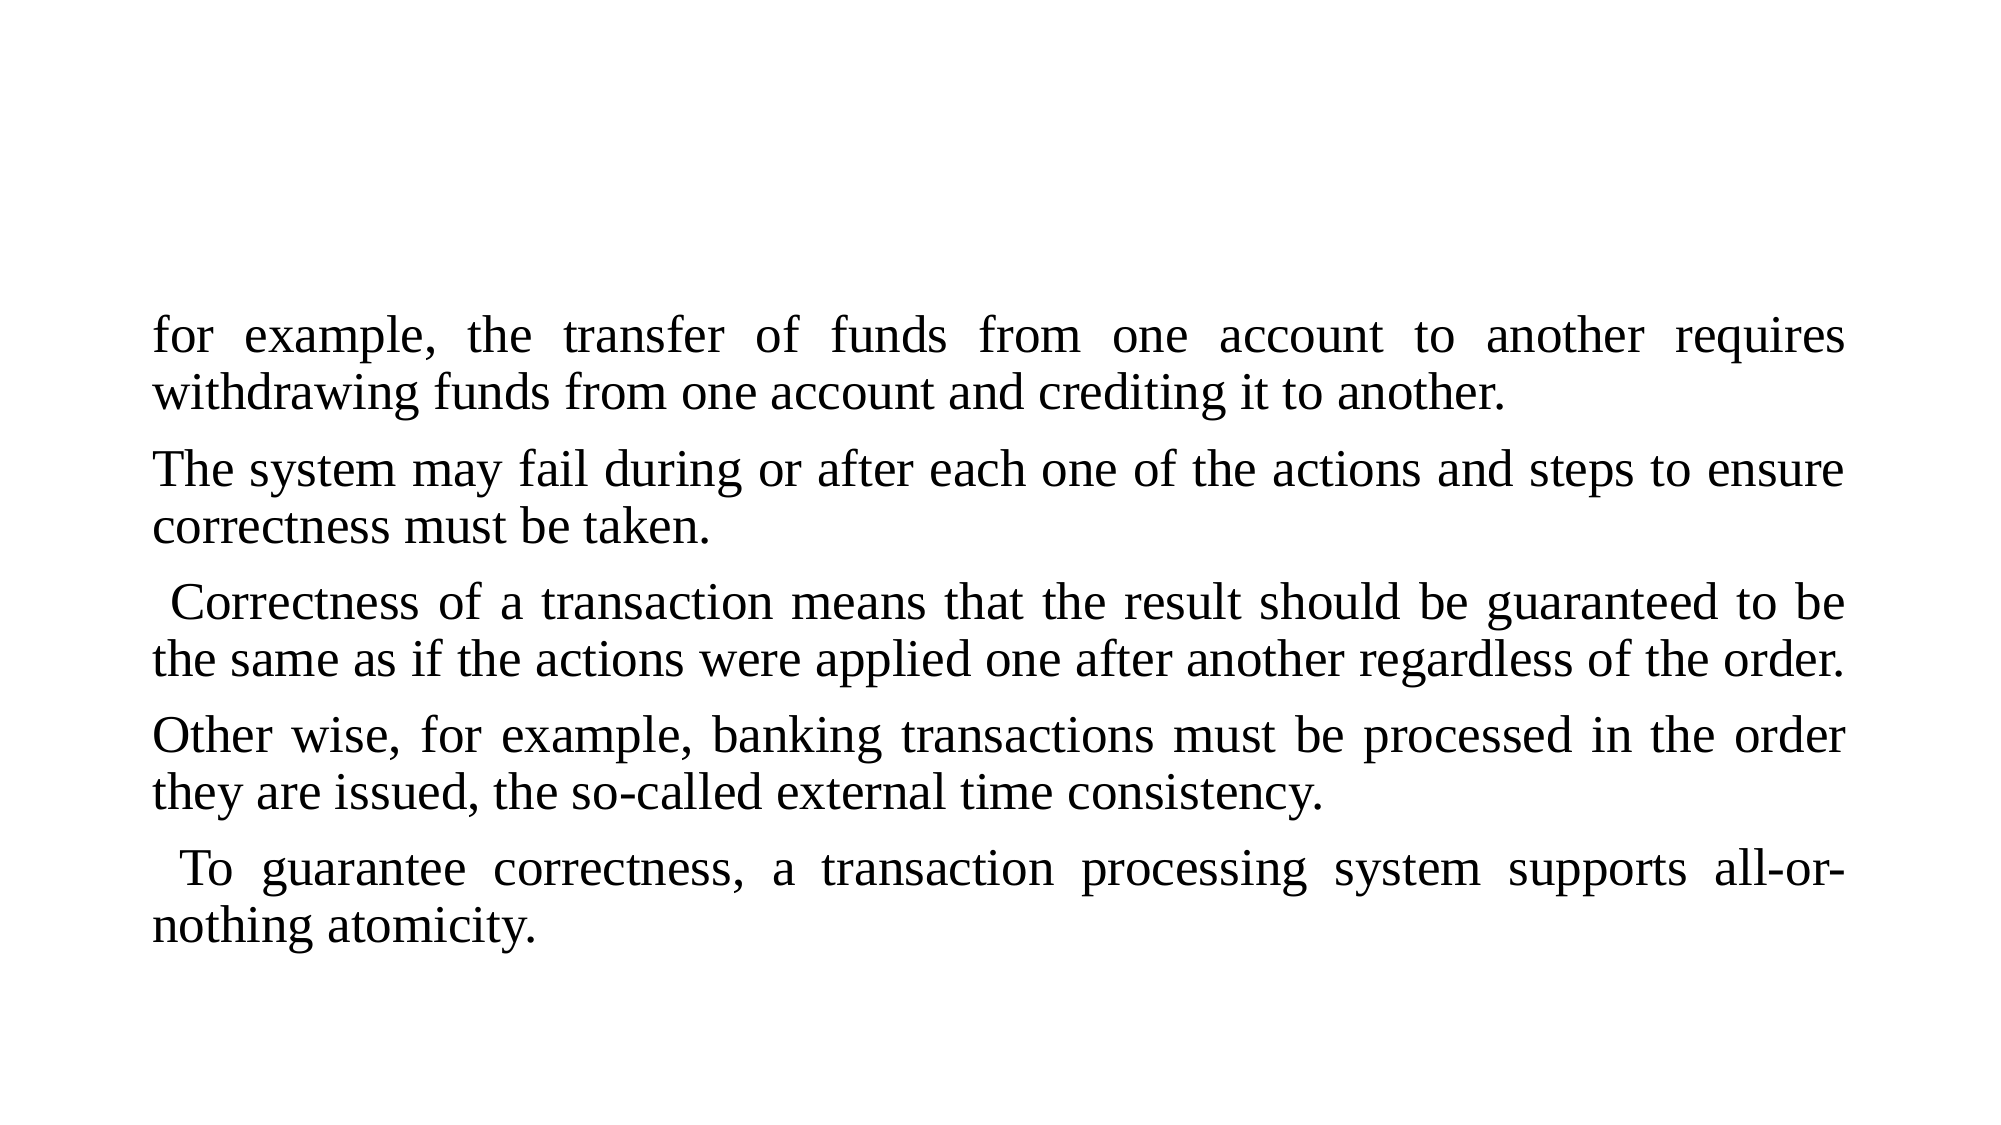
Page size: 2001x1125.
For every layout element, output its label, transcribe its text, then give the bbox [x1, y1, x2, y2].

list for example, the transfer of funds from one account to another requires withdrawing funds from one account and crediting it to another. The system may fail during or after each one of the actions and steps to ensure correctness must be taken. Correctness of a transaction means that the result should be guaranteed to be the same as if the actions were applied one after another regardless of the order. Other wise, for example, banking transactions must be processed in the order they are issued, the so-called external time consistency. To guarantee correctness, a transaction processing system supports all-or-nothing atomicity. [137, 299, 1863, 1014]
